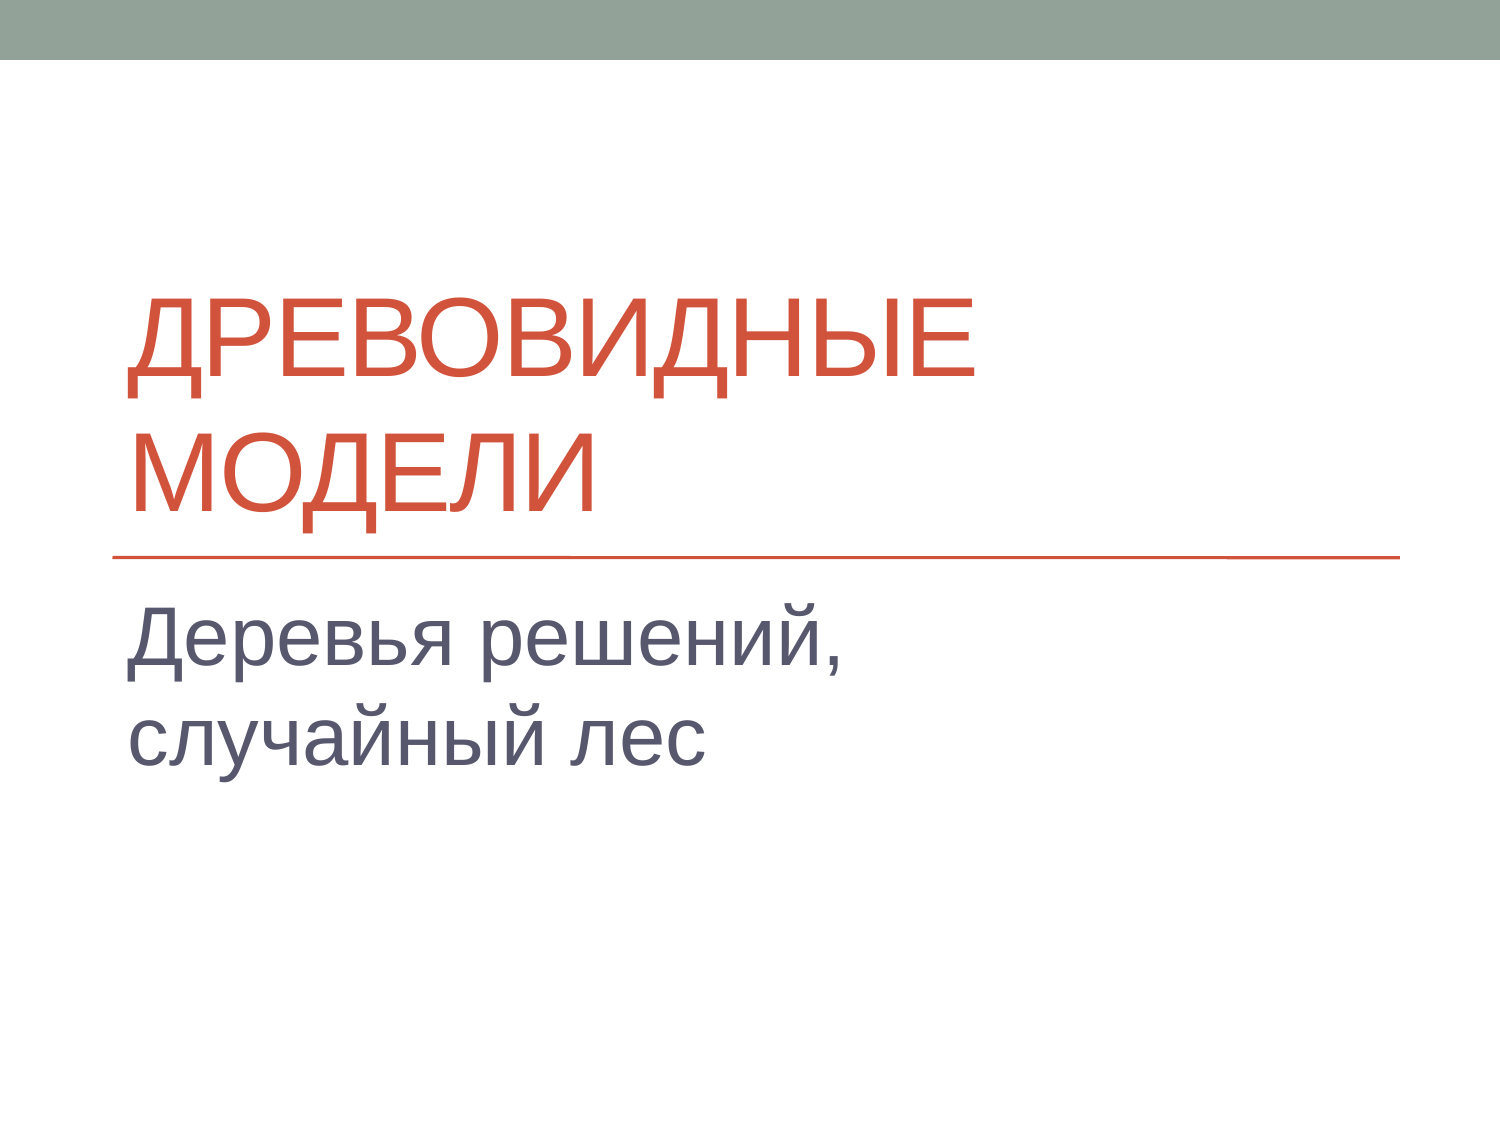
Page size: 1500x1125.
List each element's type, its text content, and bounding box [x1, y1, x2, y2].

subtitle Деревья решений, случайный лес [112, 575, 1163, 863]
title Древовидные модели [112, 224, 1400, 542]
